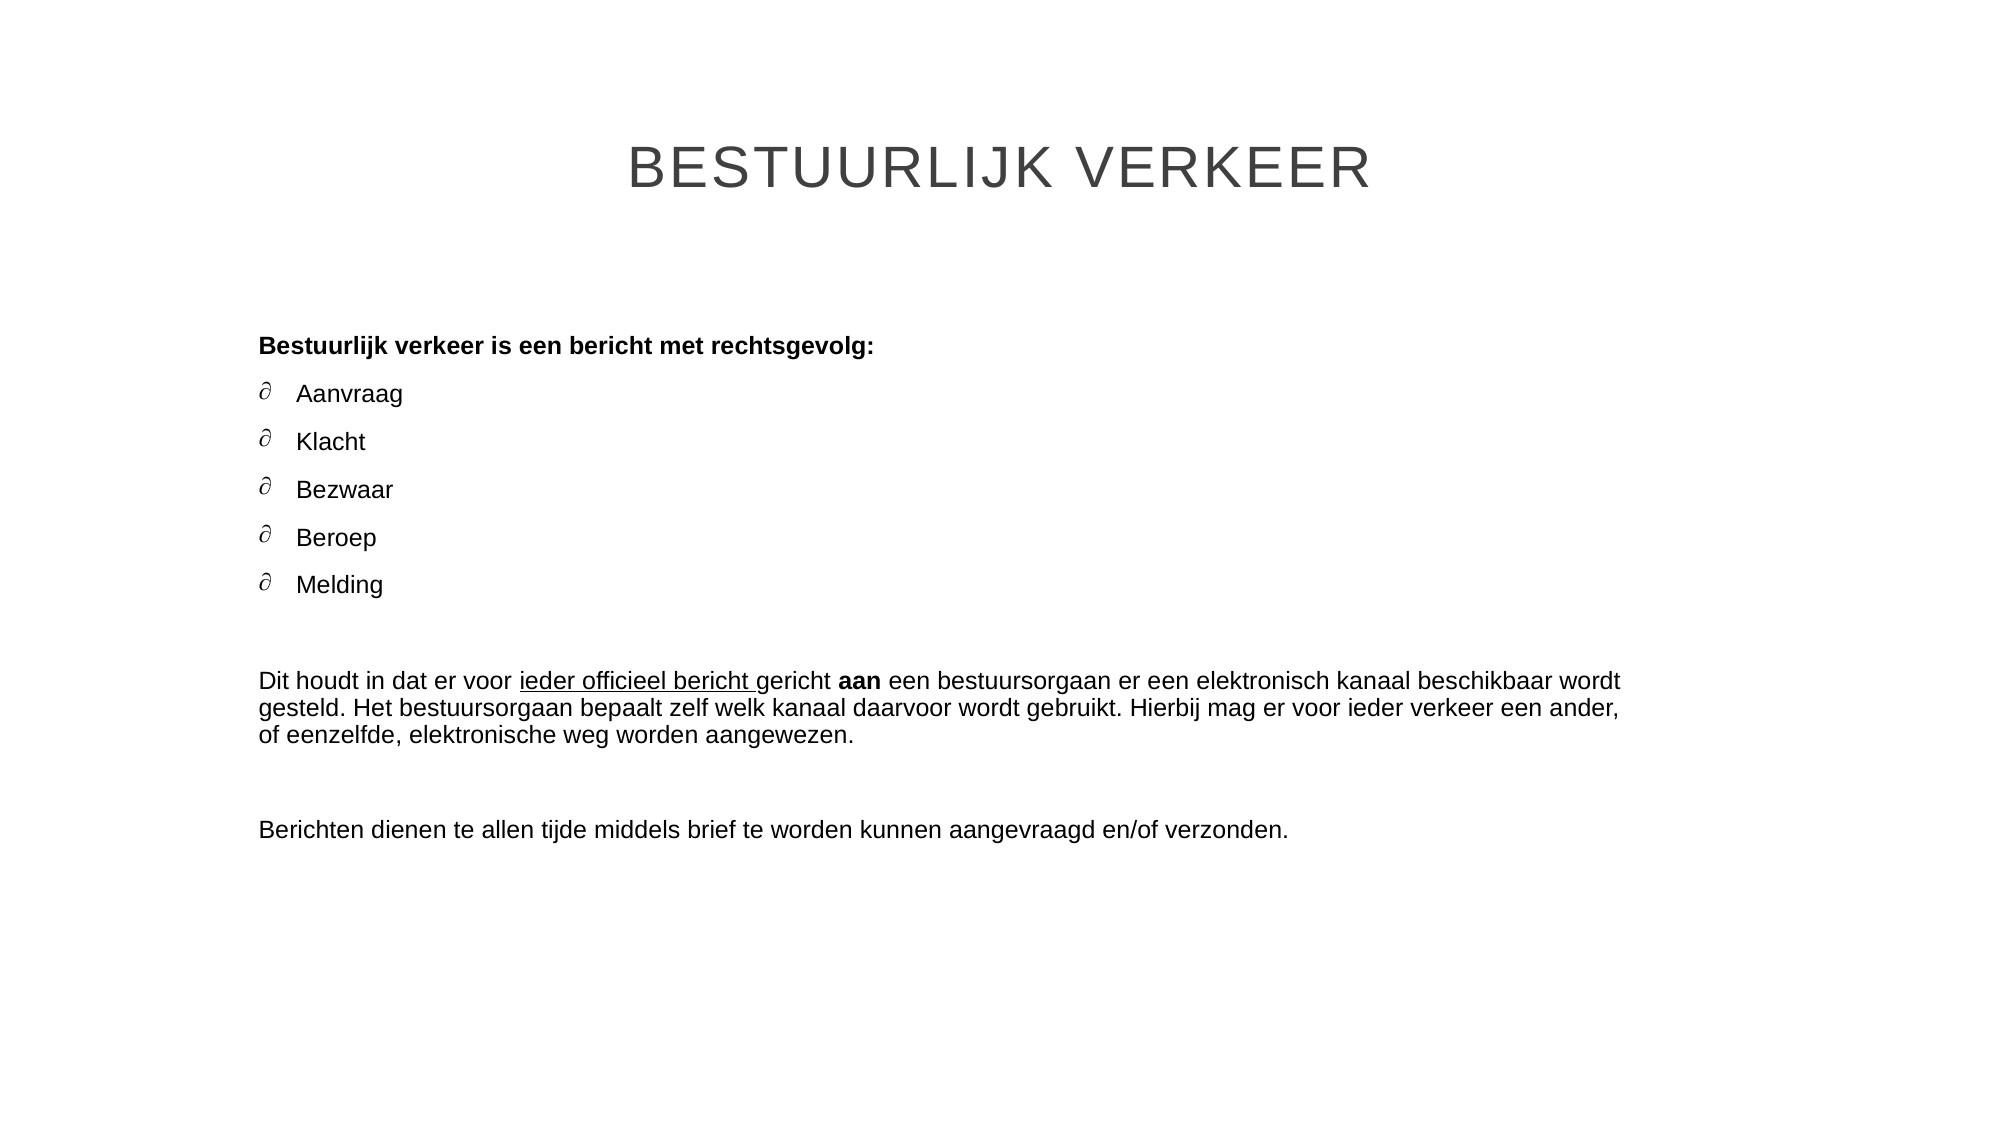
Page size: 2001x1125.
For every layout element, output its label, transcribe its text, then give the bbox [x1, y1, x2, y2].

text_box Bestuurlijk verkeer is een bericht met rechtsgevolg: Aanvraag Klacht Bezwaar Beroep Melding Dit houdt in dat er voor ieder officieel bericht gericht aan een bestuursorgaan er een elektronisch kanaal beschikbaar wordt gesteld. Het bestuursorgaan bepaalt zelf welk kanaal daarvoor wordt gebruikt. Hierbij mag er voor ieder verkeer een ander, of eenzelfde, elektronische weg worden aangewezen. Berichten dienen te allen tijde middels brief te worden kunnen aangevraagd en/of verzonden. [243, 326, 1650, 1026]
text_box BESTUURLIJK VERKEER [137, 59, 1863, 278]
